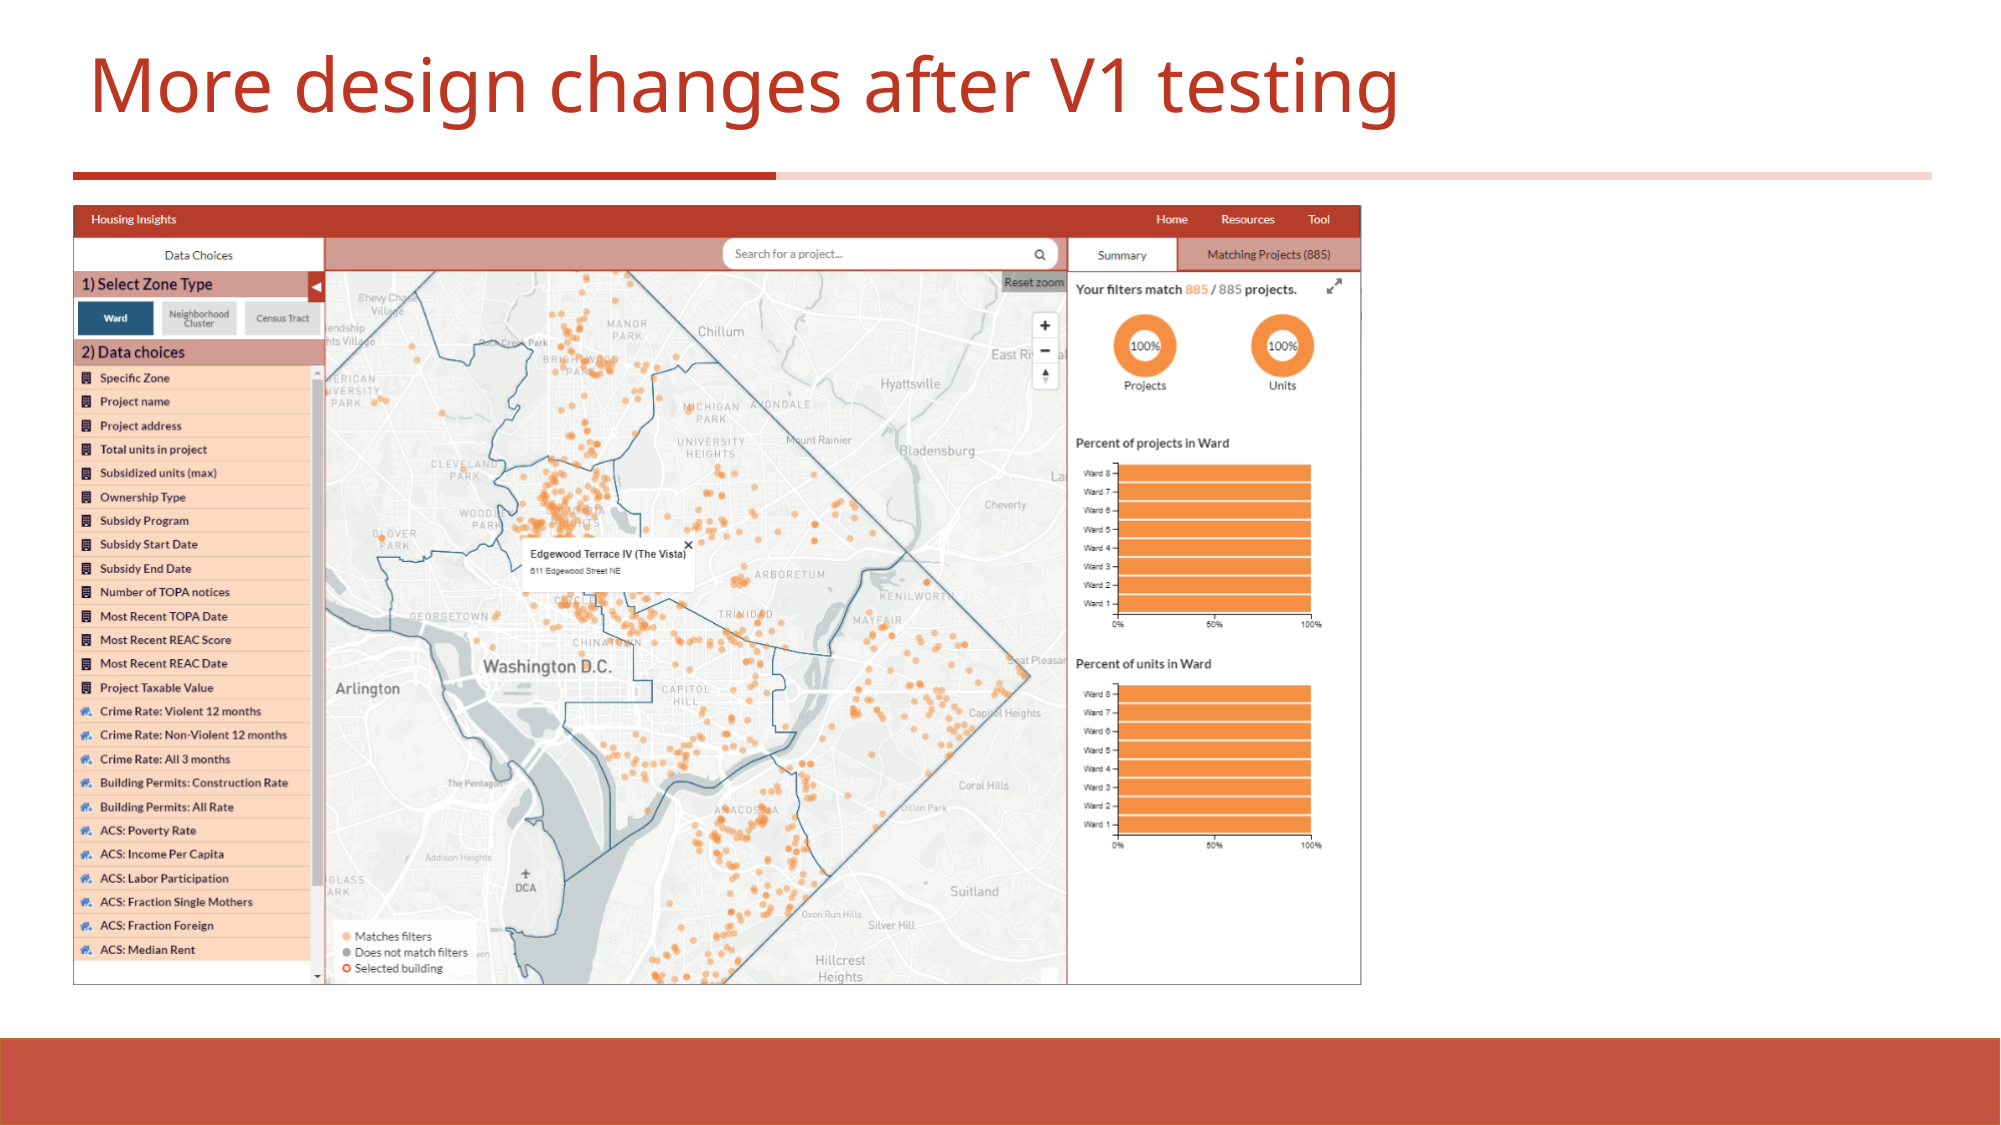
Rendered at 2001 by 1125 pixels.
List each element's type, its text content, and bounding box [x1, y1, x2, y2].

title More design changes after V1 testing [73, 0, 1932, 176]
picture [73, 205, 1362, 985]
